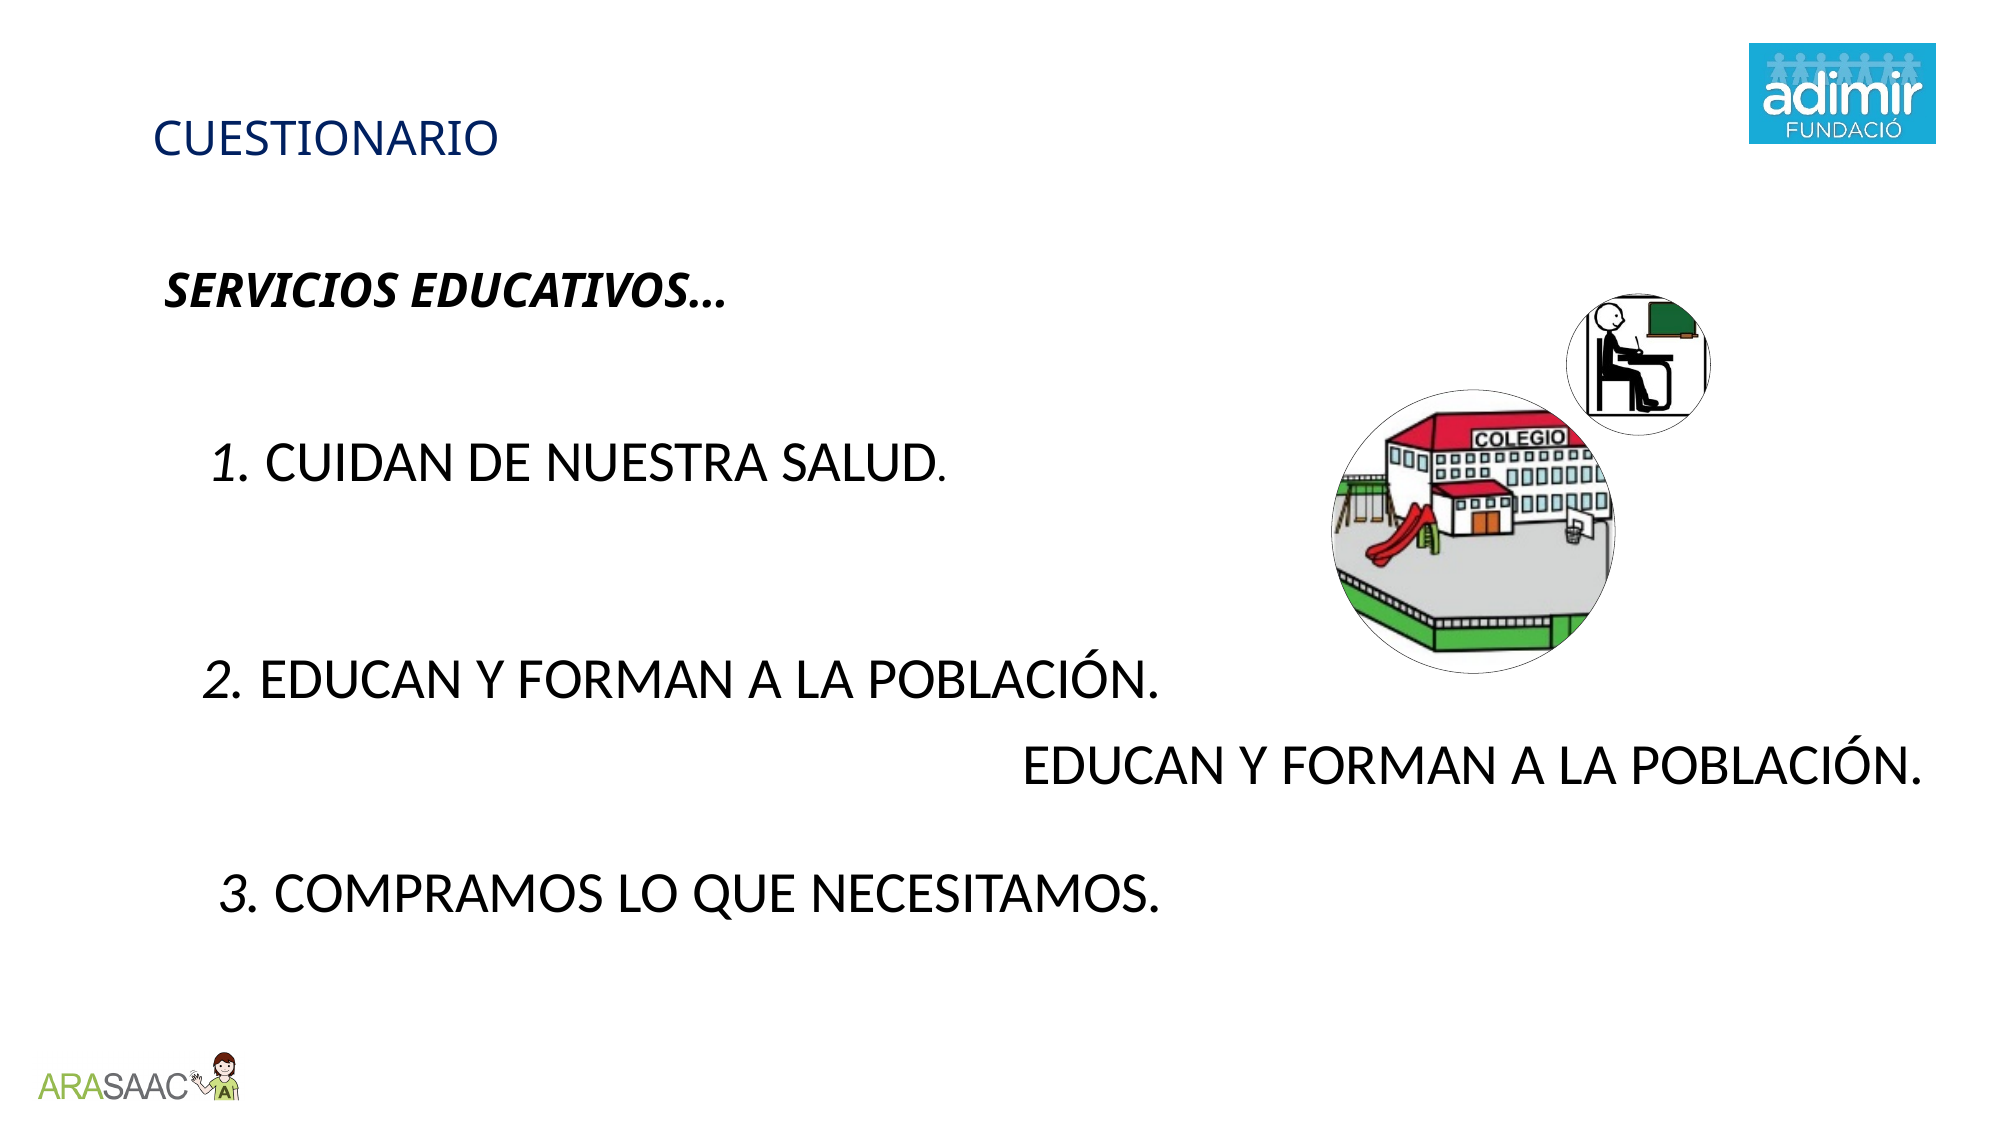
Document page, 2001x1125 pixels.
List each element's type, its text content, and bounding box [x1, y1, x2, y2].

picture [32, 1051, 245, 1101]
text_box EDUCAN Y FORMAN A LA POBLACIÓN. [999, 718, 1948, 804]
title CUESTIONARIO [137, 105, 1863, 231]
text_box 2. EDUCAN Y FORMAN A LA POBLACIÓN. [186, 632, 1662, 718]
picture [1331, 293, 1711, 674]
text_box 1. CUIDAN DE NUESTRA SALUD. [164, 415, 1331, 546]
picture [1749, 43, 1936, 144]
text_box SERVICIOS EDUCATIVOS… [126, 258, 1852, 383]
text_box 3. COMPRAMOS LO QUE NECESITAMOS. [173, 846, 1179, 932]
